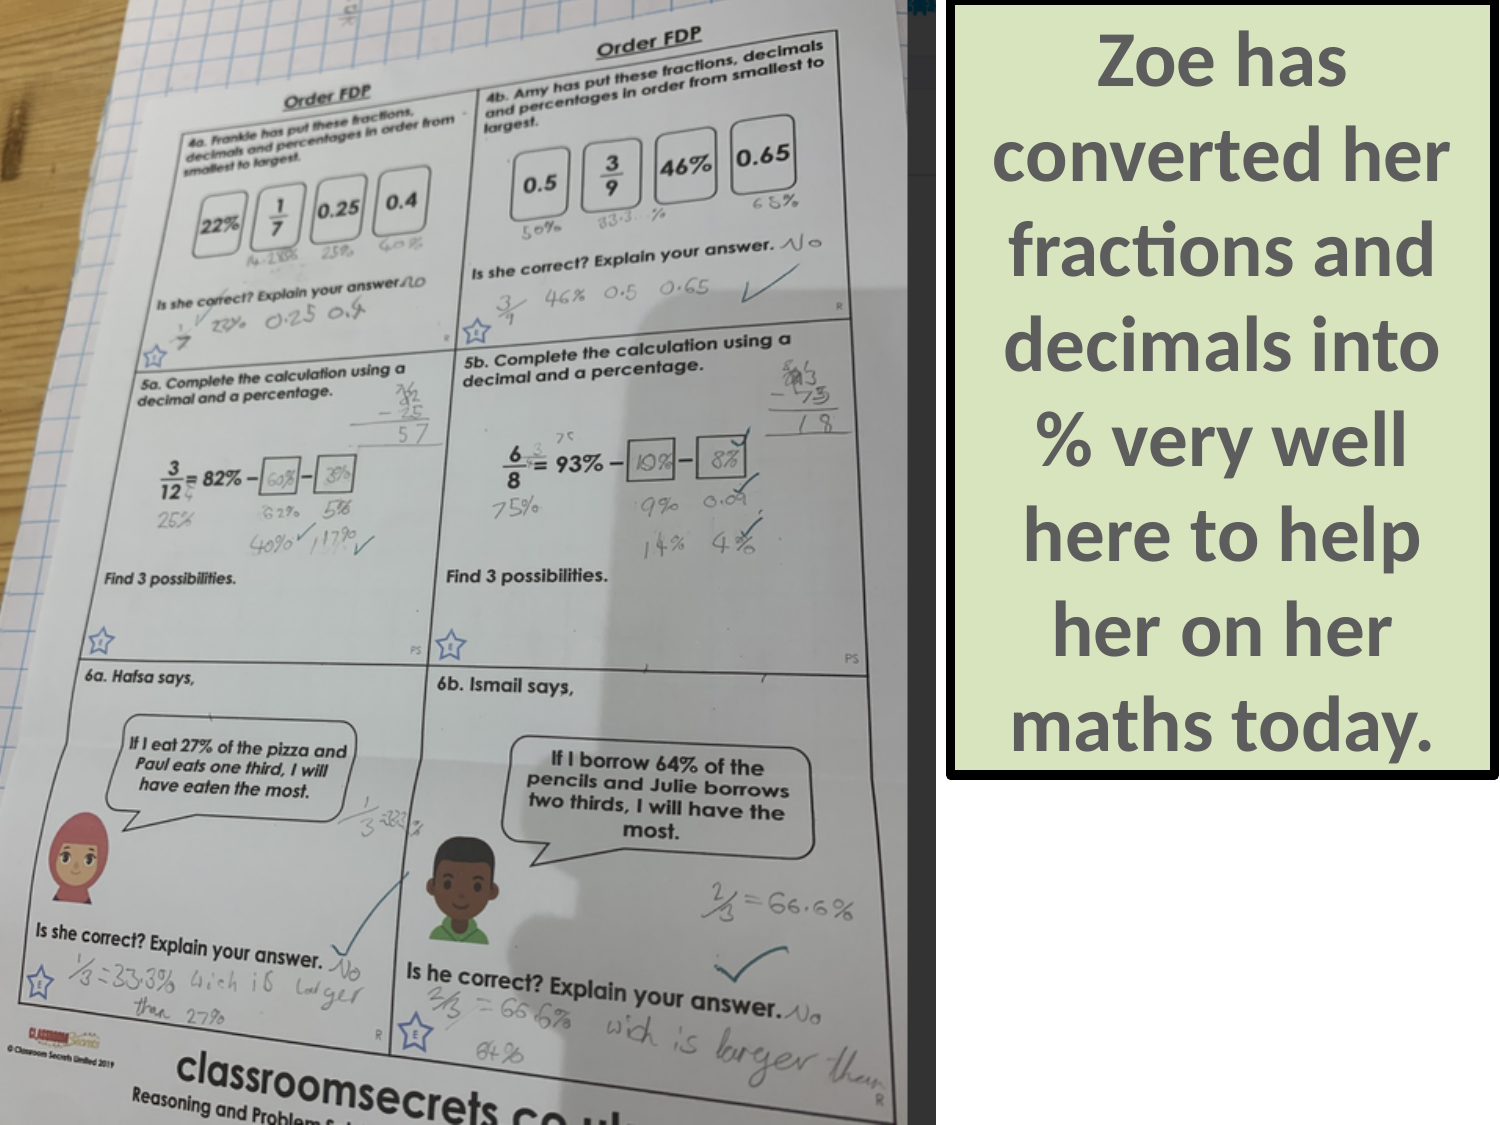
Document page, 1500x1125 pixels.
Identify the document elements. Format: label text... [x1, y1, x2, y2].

picture [0, 0, 936, 1125]
text_box Zoe has converted her fractions and decimals into % very well here to help her on her maths today. [950, 0, 1495, 776]
